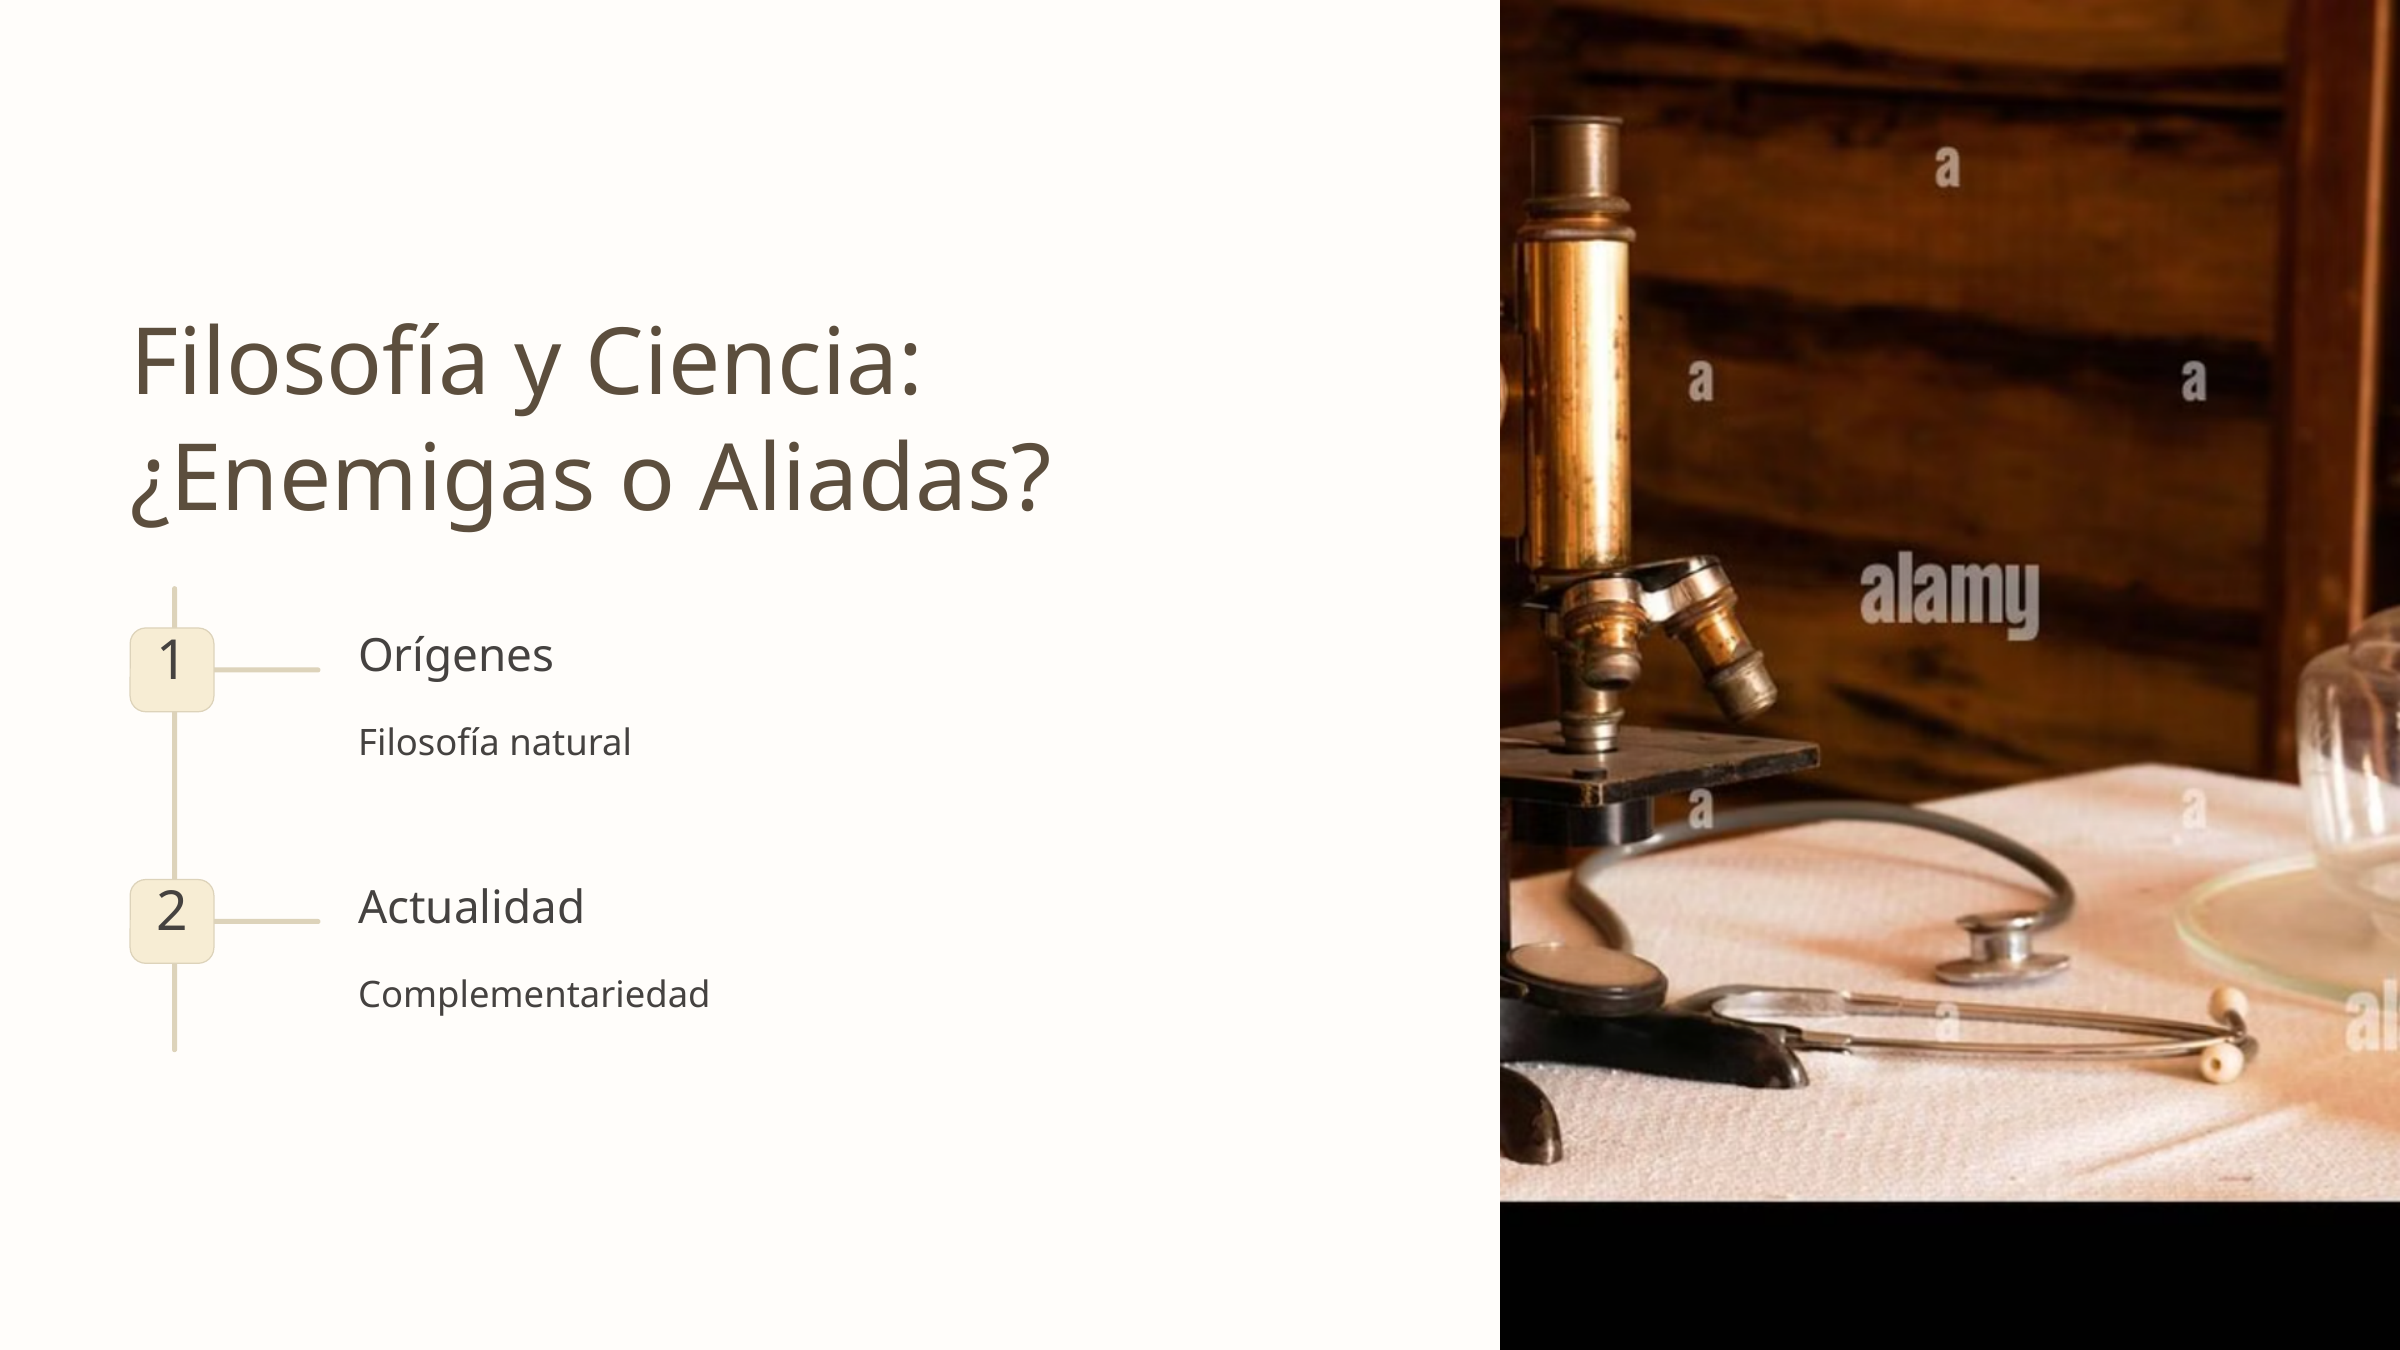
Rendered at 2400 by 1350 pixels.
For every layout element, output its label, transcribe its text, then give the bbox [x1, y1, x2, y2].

text_box Actualidad [358, 874, 824, 933]
picture [1499, 0, 2400, 1350]
text_box [130, 627, 214, 712]
text_box [172, 712, 178, 879]
text_box [214, 918, 321, 924]
text_box [172, 586, 178, 627]
text_box Orígenes [358, 623, 824, 682]
text_box [130, 879, 214, 964]
text_box 2 [144, 886, 200, 957]
text_box Complementariedad [358, 955, 1370, 1015]
text_box [214, 667, 321, 673]
text_box Filosofía y Ciencia: ¿Enemigas o Aliadas? [130, 297, 1370, 531]
text_box Filosofía natural [358, 703, 1370, 764]
text_box 1 [144, 635, 200, 705]
text_box [172, 964, 178, 1053]
